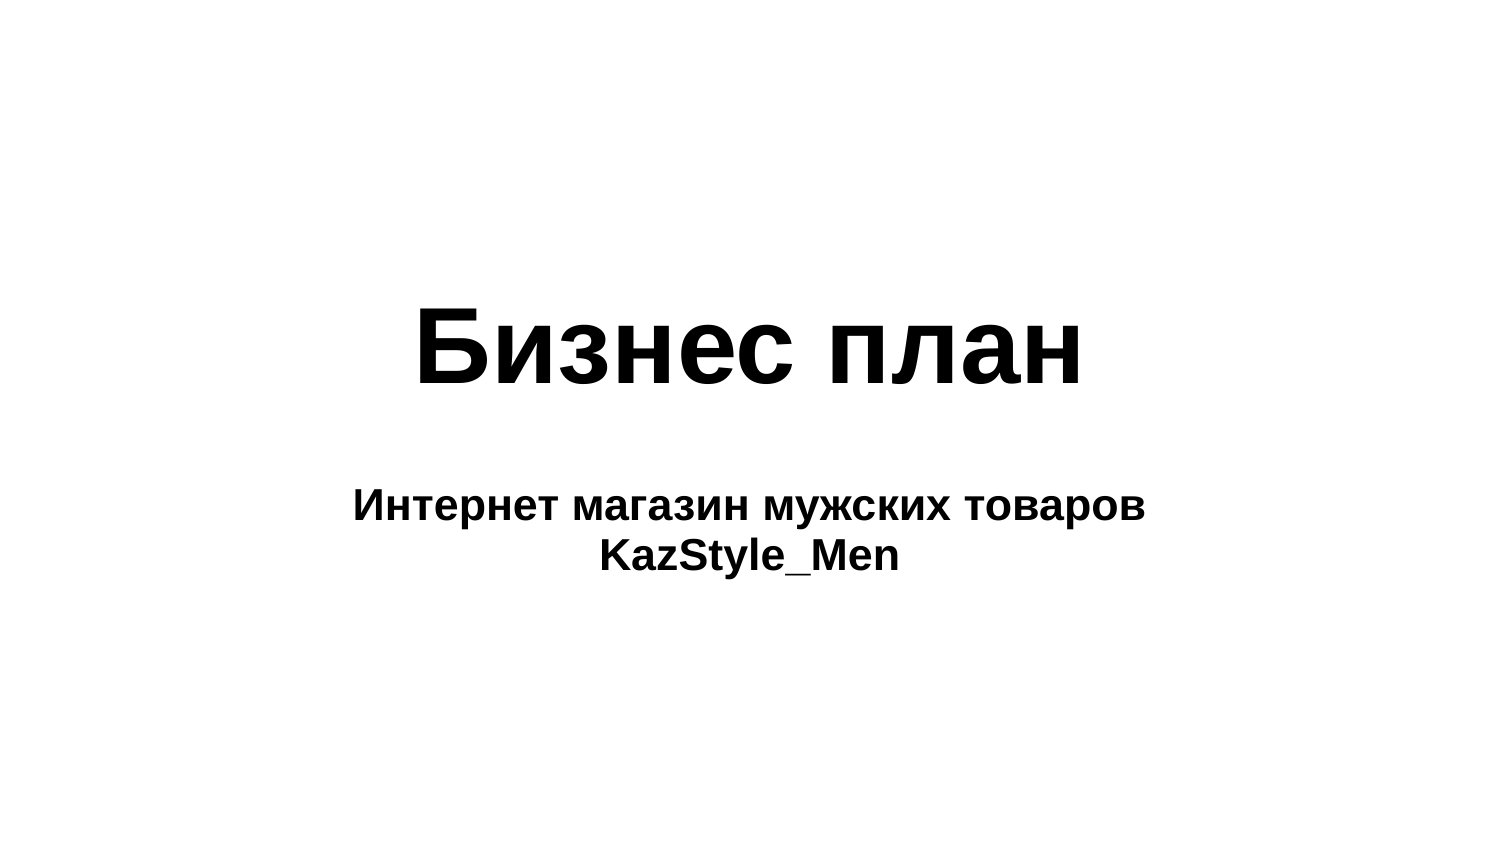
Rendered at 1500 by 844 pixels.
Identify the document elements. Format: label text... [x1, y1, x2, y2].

subtitle Интернет магазин мужских товаров KazStyle_Men [51, 464, 1449, 595]
title Бизнес план [51, 85, 1449, 422]
